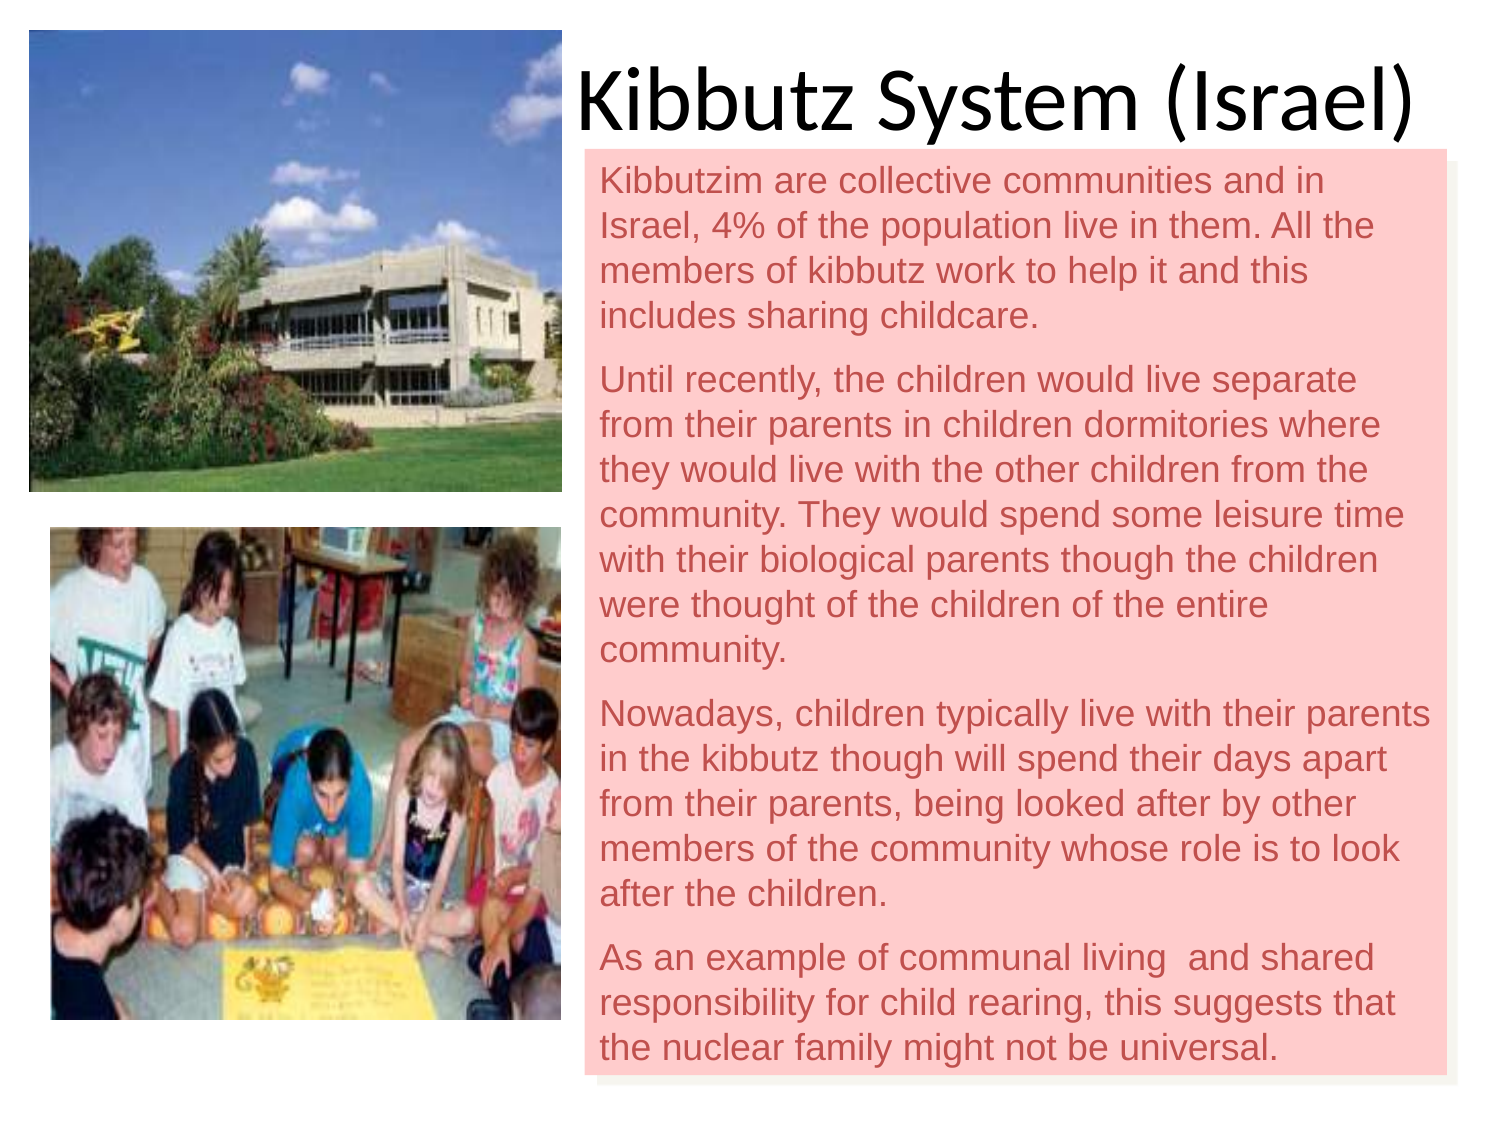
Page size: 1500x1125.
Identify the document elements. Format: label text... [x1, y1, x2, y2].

title Kibbutz System (Israel) [561, 0, 1500, 188]
picture [29, 30, 562, 492]
text_box Kibbutzim are collective communities and in Israel, 4% of the population live in them. All the members of kibbutz work to help it and this includes sharing childcare. Until recently, the children would live separate from their parents in children dormitories where they would live with the other children from the community. They would spend some leisure time with their biological parents though the children were thought of the children of the entire community. Nowadays, children typically live with their parents in the kibbutz though will spend their days apart from their parents, being looked after by other members of the community whose role is to look after the children. As an example of communal living and shared responsibility for child rearing, this suggests that the nuclear family might not be universal. [584, 148, 1447, 1076]
picture [49, 526, 562, 1021]
